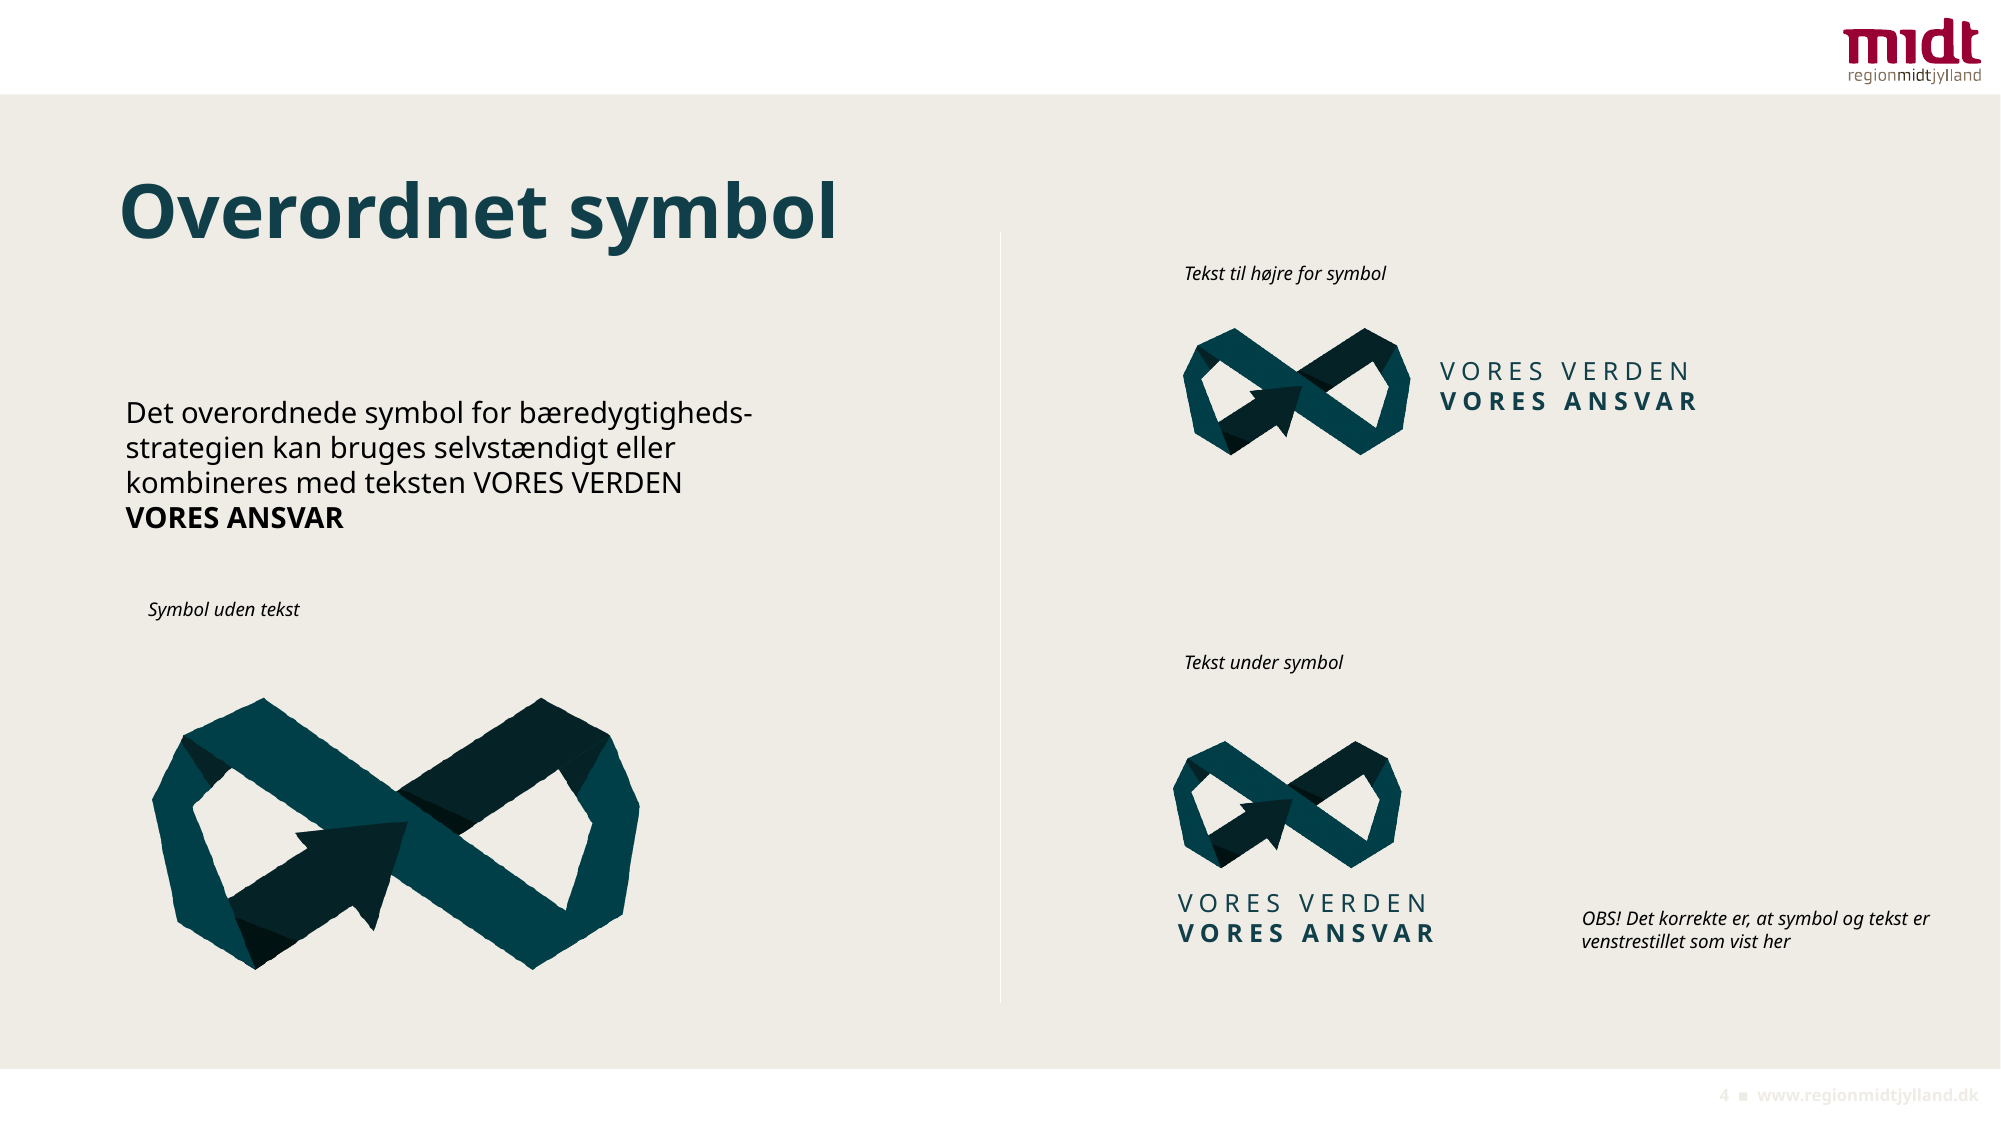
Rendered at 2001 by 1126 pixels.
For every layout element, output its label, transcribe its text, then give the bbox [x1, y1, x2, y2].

picture [1153, 715, 1421, 894]
text_box Det overordnede symbol for bæredygtigheds-strategien kan bruges selvstændigt eller kombineres med teksten VORES VERDEN VORES ANSVAR [110, 386, 788, 542]
title Overordnet symbol [118, 194, 1773, 343]
picture [110, 643, 681, 1024]
text_box VORES VERDEN VORES ANSVAR [1163, 880, 1560, 955]
text_box Tekst til højre for symbol [1169, 254, 1907, 292]
text_box Symbol uden tekst [133, 590, 871, 628]
text_box VORES VERDEN VORES ANSVAR [1435, 348, 1822, 424]
picture [1162, 302, 1430, 481]
text_box OBS! Det korrekte er, at symbol og tekst er venstrestillet som vist her [1567, 899, 1993, 960]
text_box Tekst under symbol [1169, 643, 1907, 681]
